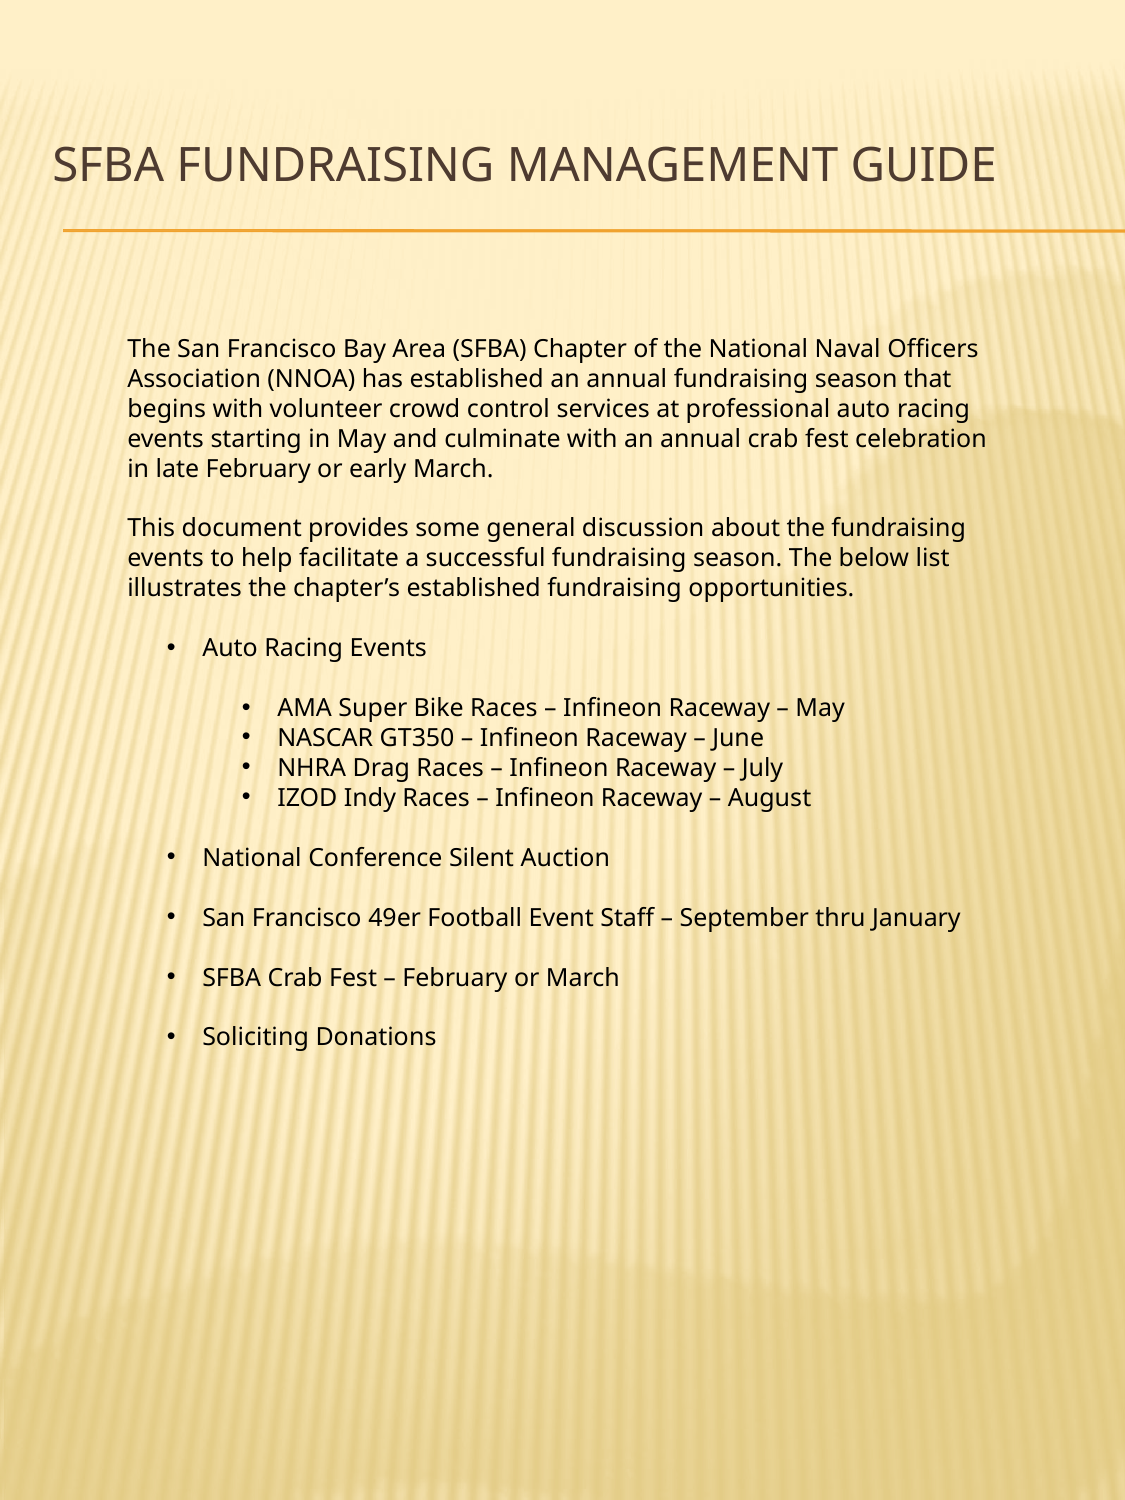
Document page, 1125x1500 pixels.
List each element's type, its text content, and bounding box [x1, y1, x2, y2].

text_box The San Francisco Bay Area (SFBA) Chapter of the National Naval Officers Association (NNOA) has established an annual fundraising season that begins with volunteer crowd control services at professional auto racing events starting in May and culminate with an annual crab fest celebration in late February or early March. This document provides some general discussion about the fundraising events to help facilitate a successful fundraising season. The below list illustrates the chapter’s established fundraising opportunities. Auto Racing Events AMA Super Bike Races – Infineon Raceway – May NASCAR GT350 – Infineon Raceway – June NHRA Drag Races – Infineon Raceway – July IZOD Indy Races – Infineon Raceway – August National Conference Silent Auction San Francisco 49er Football Event Staff – September thru January SFBA Crab Fest – February or March Soliciting Donations [112, 324, 1013, 1059]
title SFBA Fundraising Management Guide [37, 99, 1063, 225]
